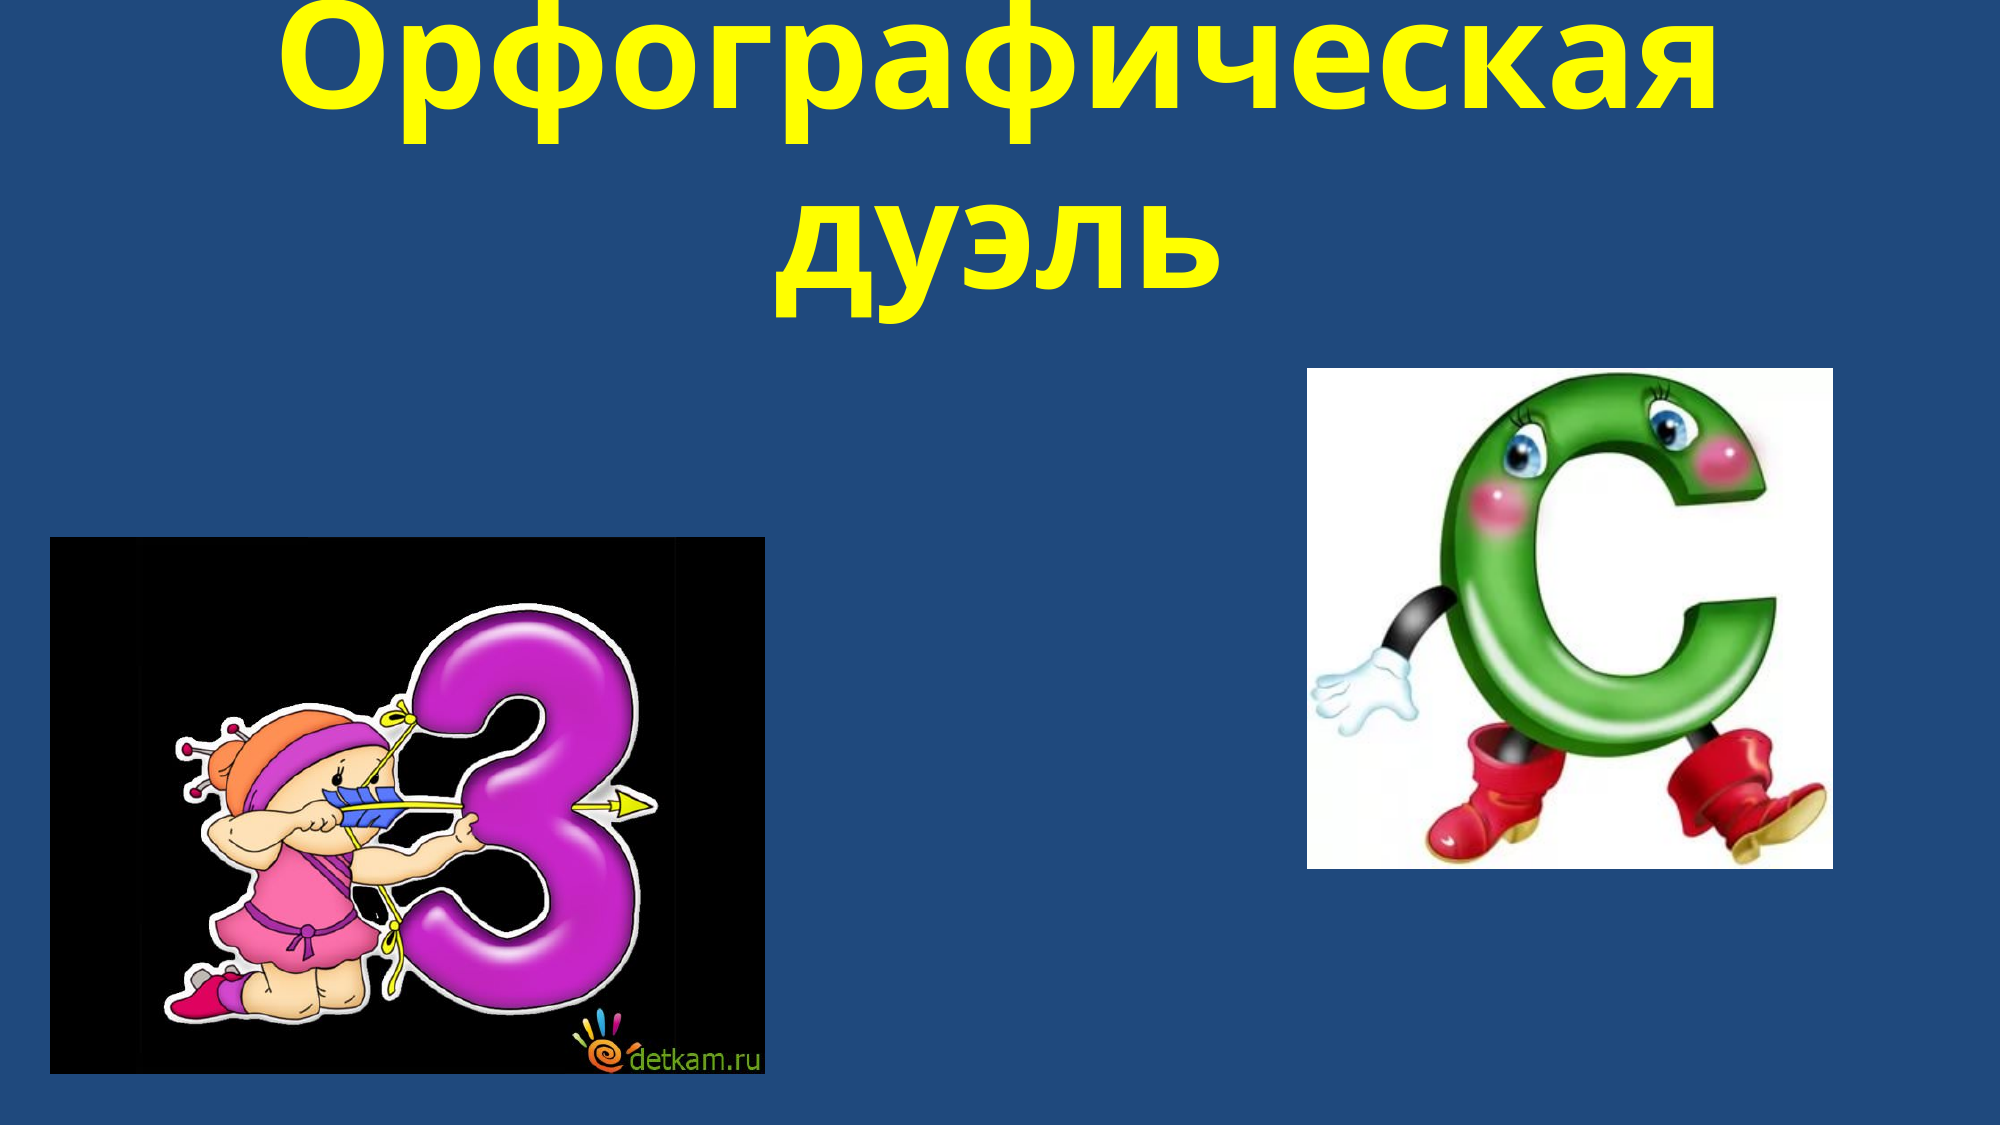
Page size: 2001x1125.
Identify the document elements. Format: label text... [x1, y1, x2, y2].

title Орфографическая дуэль [99, 45, 1900, 233]
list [1309, 370, 1832, 869]
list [52, 540, 764, 1072]
